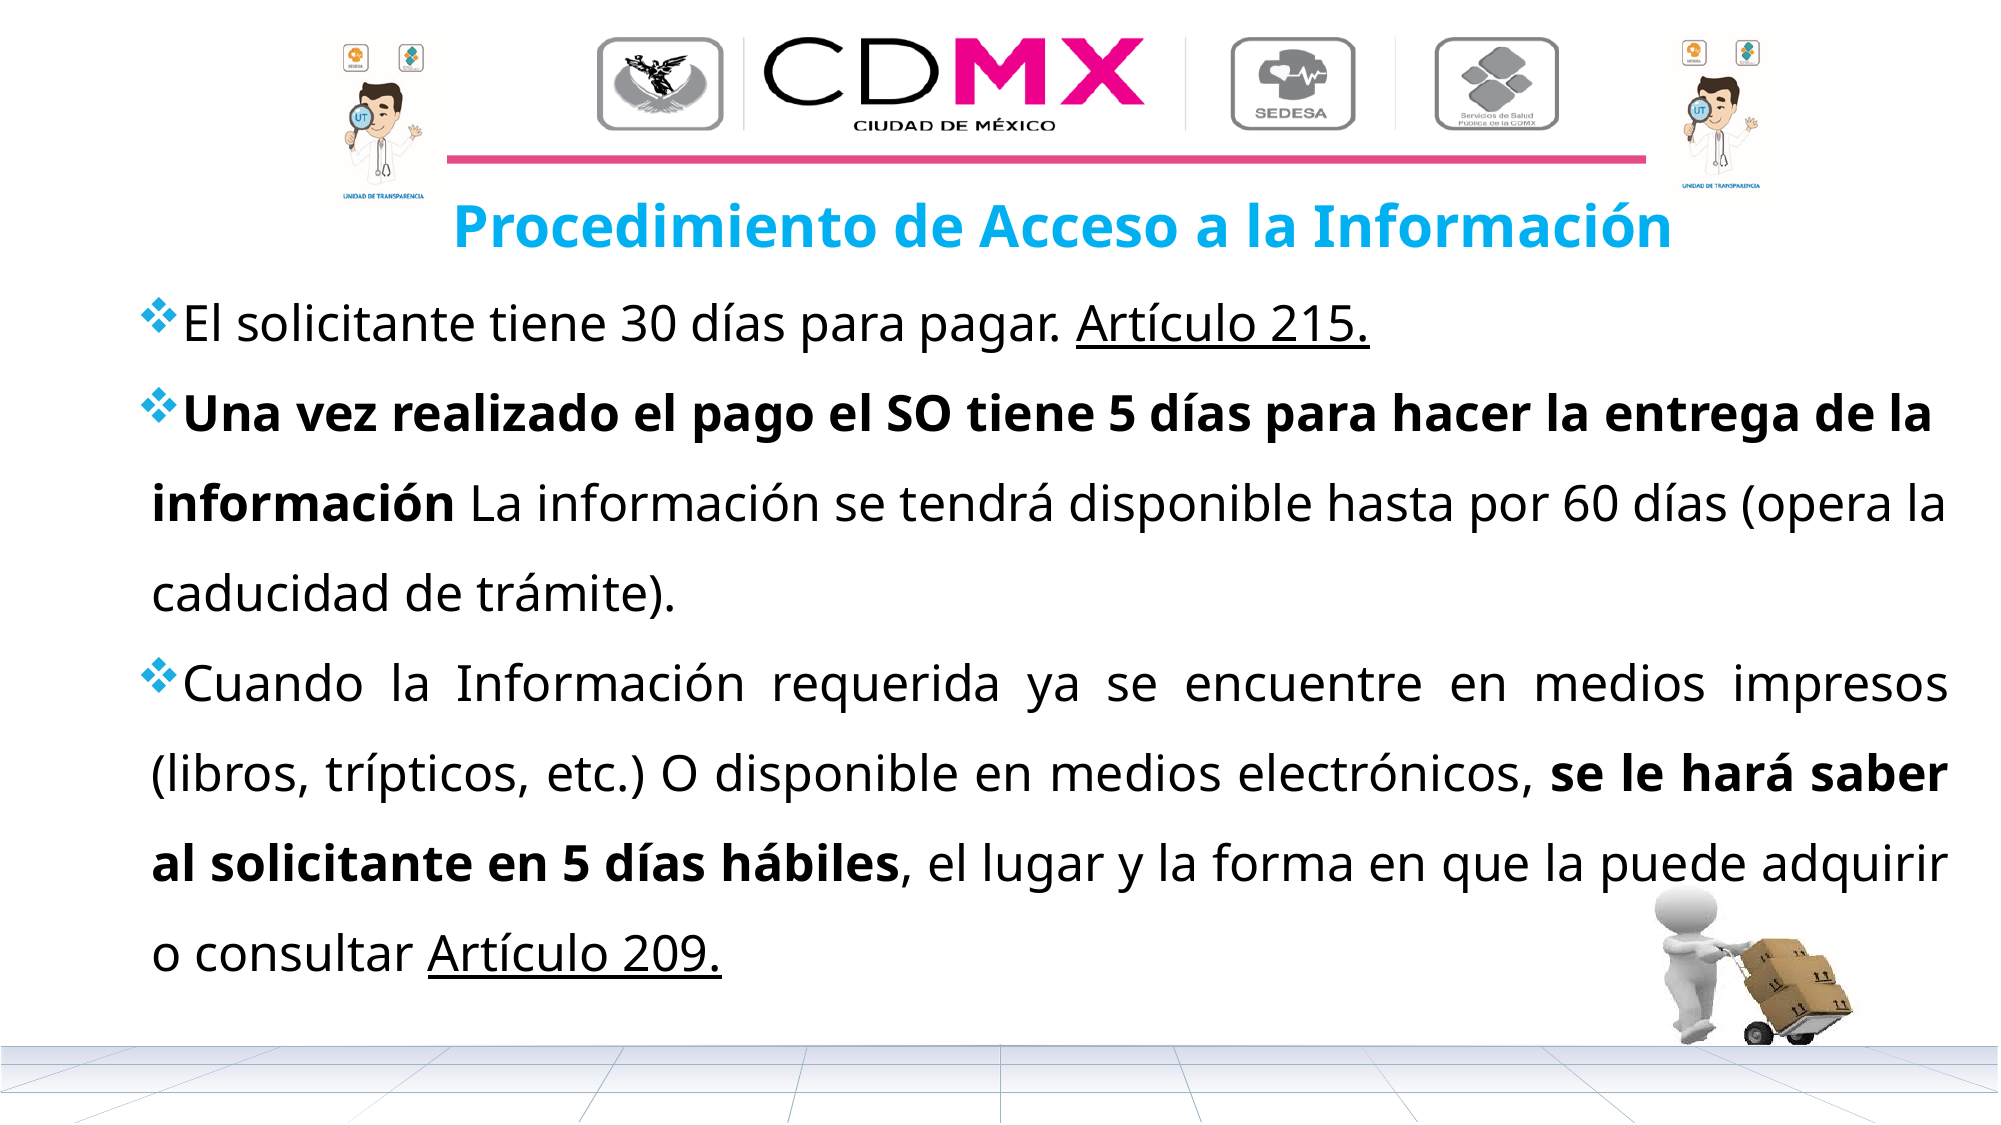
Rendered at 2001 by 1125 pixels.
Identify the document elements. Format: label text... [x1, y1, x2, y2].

picture [0, 859, 1999, 1125]
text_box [317, 22, 1784, 216]
list El solicitante tiene 30 días para pagar. Artículo 215. Una vez realizado el pago el SO tiene 5 días para hacer la entrega de la información La información se tendrá disponible hasta por 60 días (opera la caducidad de trámite). Cuando la Información requerida ya se encuentre en medios impresos (libros, trípticos, etc.) O disponible en medios electrónicos, se le hará saber al solicitante en 5 días hábiles, el lugar y la forma en que la puede adquirir o consultar Artículo 209. [49, 253, 1950, 986]
text_box Procedimiento de Acceso a la Información [397, 225, 1690, 266]
